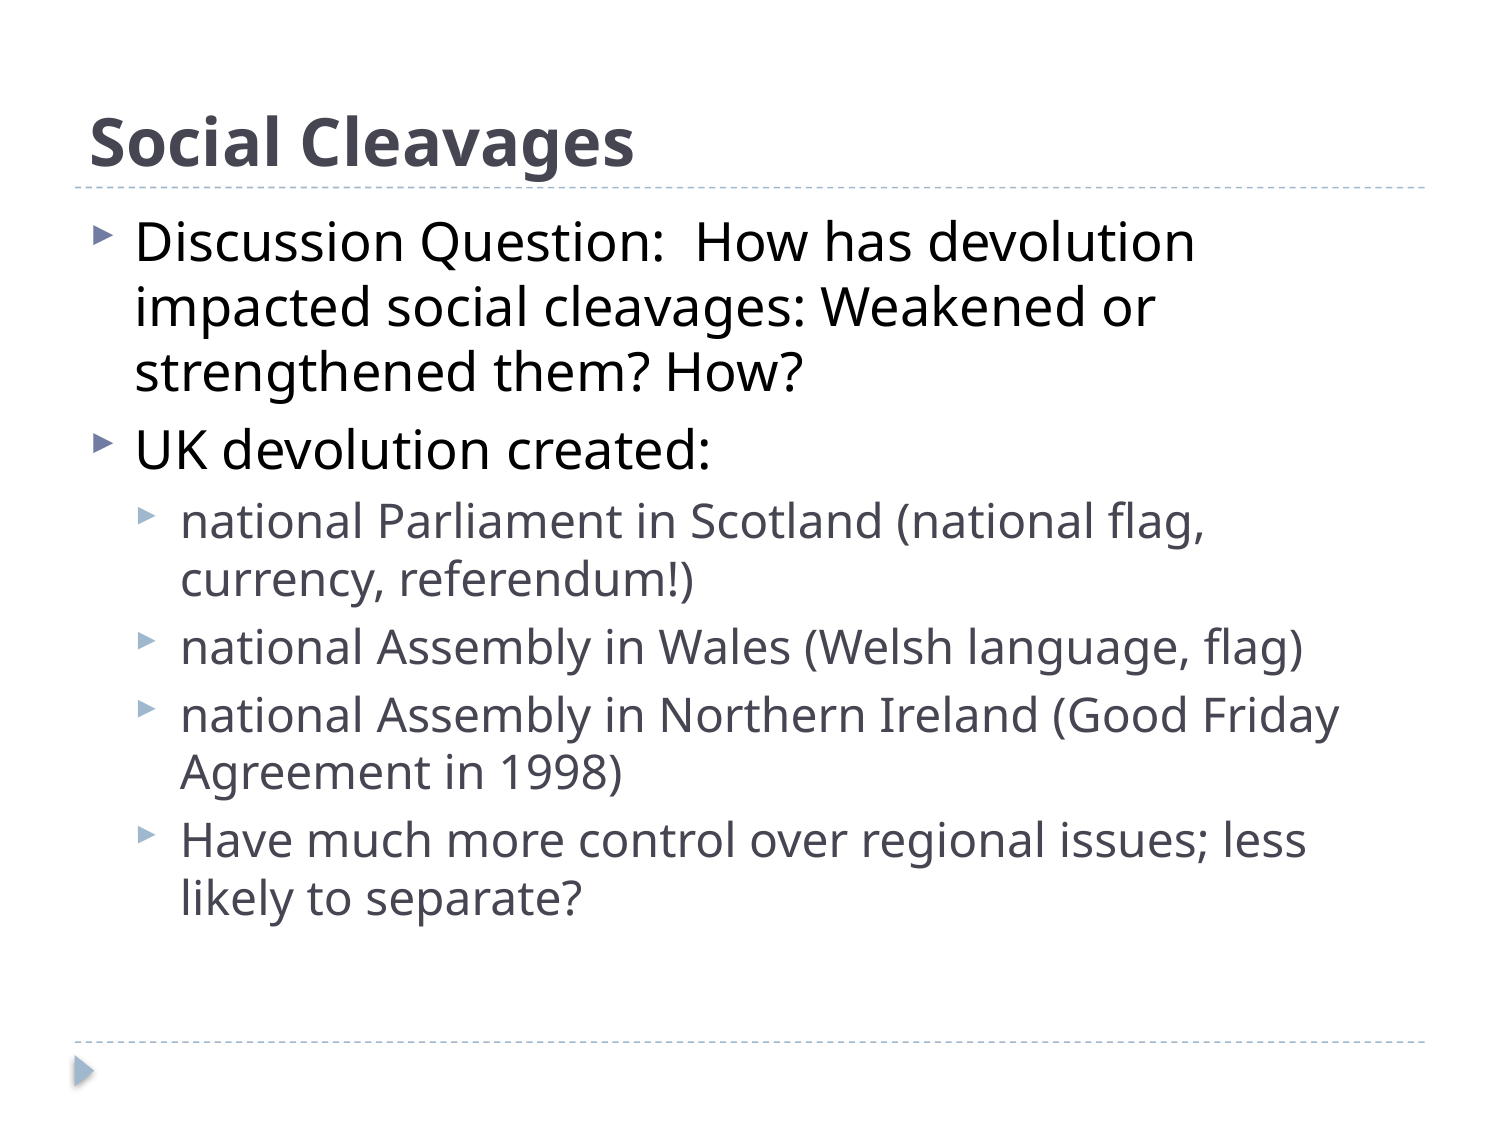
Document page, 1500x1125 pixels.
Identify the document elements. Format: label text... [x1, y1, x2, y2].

title Social Cleavages [75, 24, 1425, 188]
list Discussion Question: How has devolution impacted social cleavages: Weakened or strengthened them? How? UK devolution created: national Parliament in Scotland (national flag, currency, referendum!) national Assembly in Wales (Welsh language, flag) national Assembly in Northern Ireland (Good Friday Agreement in 1998) Have much more control over regional issues; less likely to separate? [75, 200, 1425, 1038]
